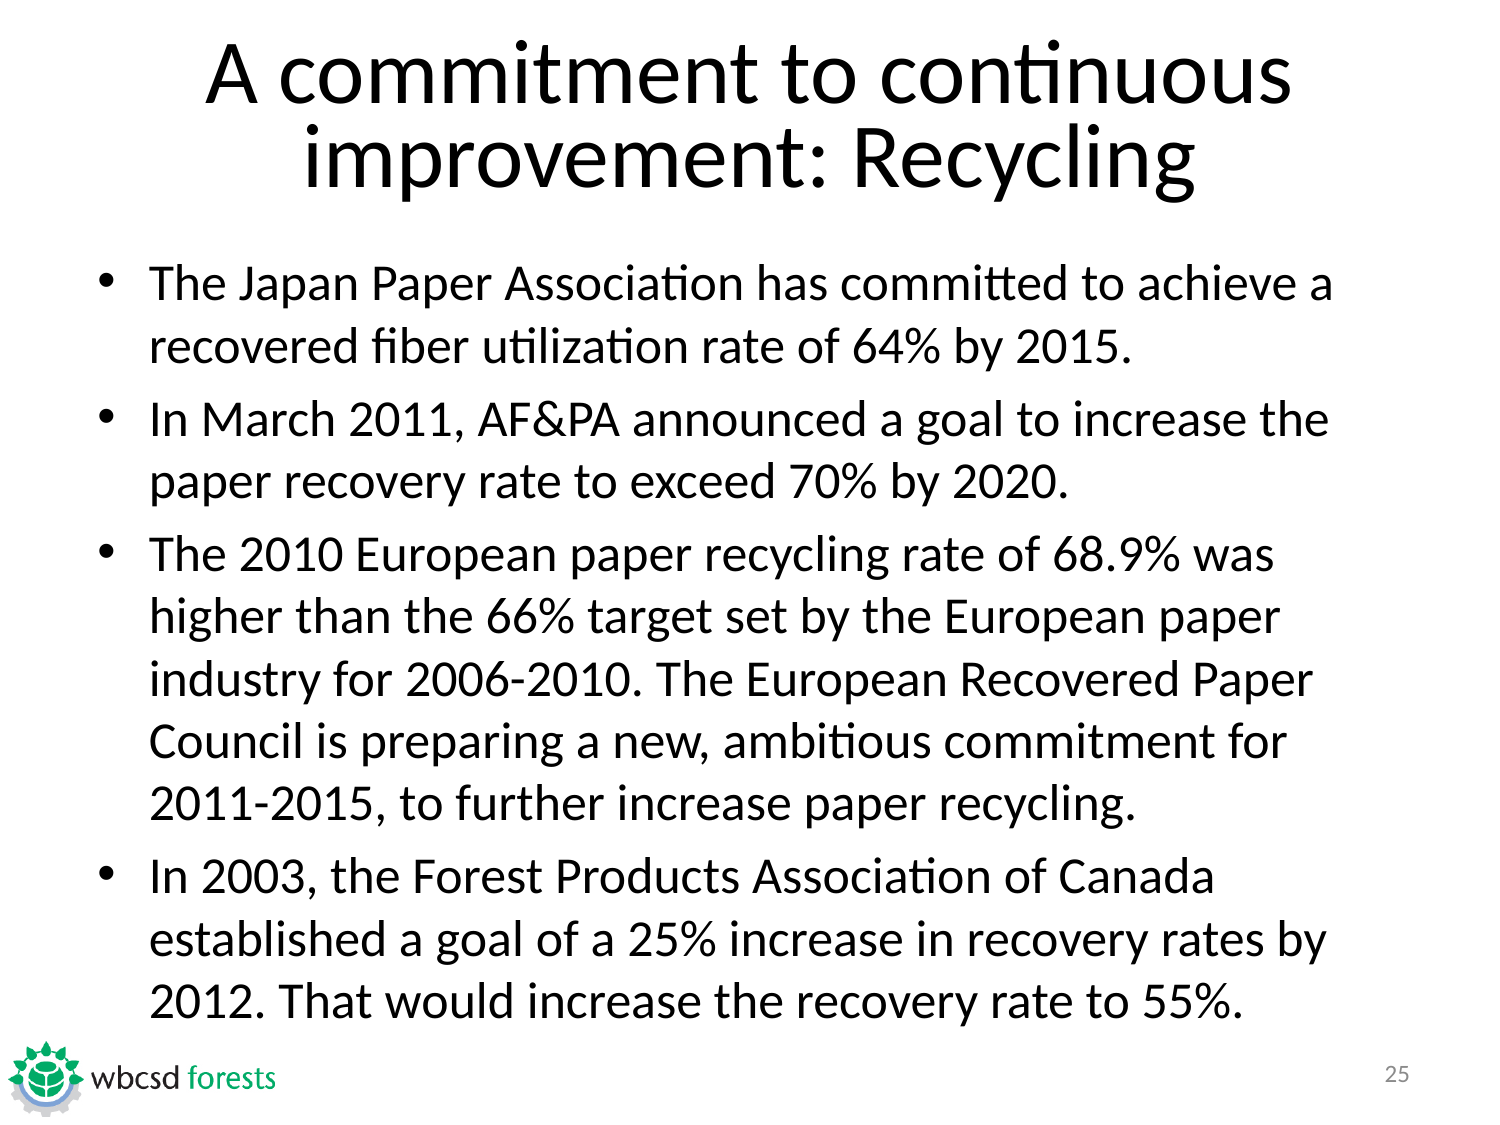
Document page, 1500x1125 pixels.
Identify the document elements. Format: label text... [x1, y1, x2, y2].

title A commitment to continuous improvement: Recycling [75, 28, 1425, 216]
list The Japan Paper Association has committed to achieve a recovered fiber utilization rate of 64% by 2015. In March 2011, AF&PA announced a goal to increase the paper recovery rate to exceed 70% by 2020. The 2010 European paper recycling rate of 68.9% was higher than the 66% target set by the European paper industry for 2006-2010. The European Recovered Paper Council is preparing a new, ambitious commitment for 2011-2015, to further increase paper recycling. In 2003, the Forest Products Association of Canada established a goal of a 25% increase in recovery rates by 2012. That would increase the recovery rate to 55%. [82, 241, 1433, 1054]
picture [8, 1041, 275, 1117]
slide_number 25 [1074, 1042, 1425, 1103]
